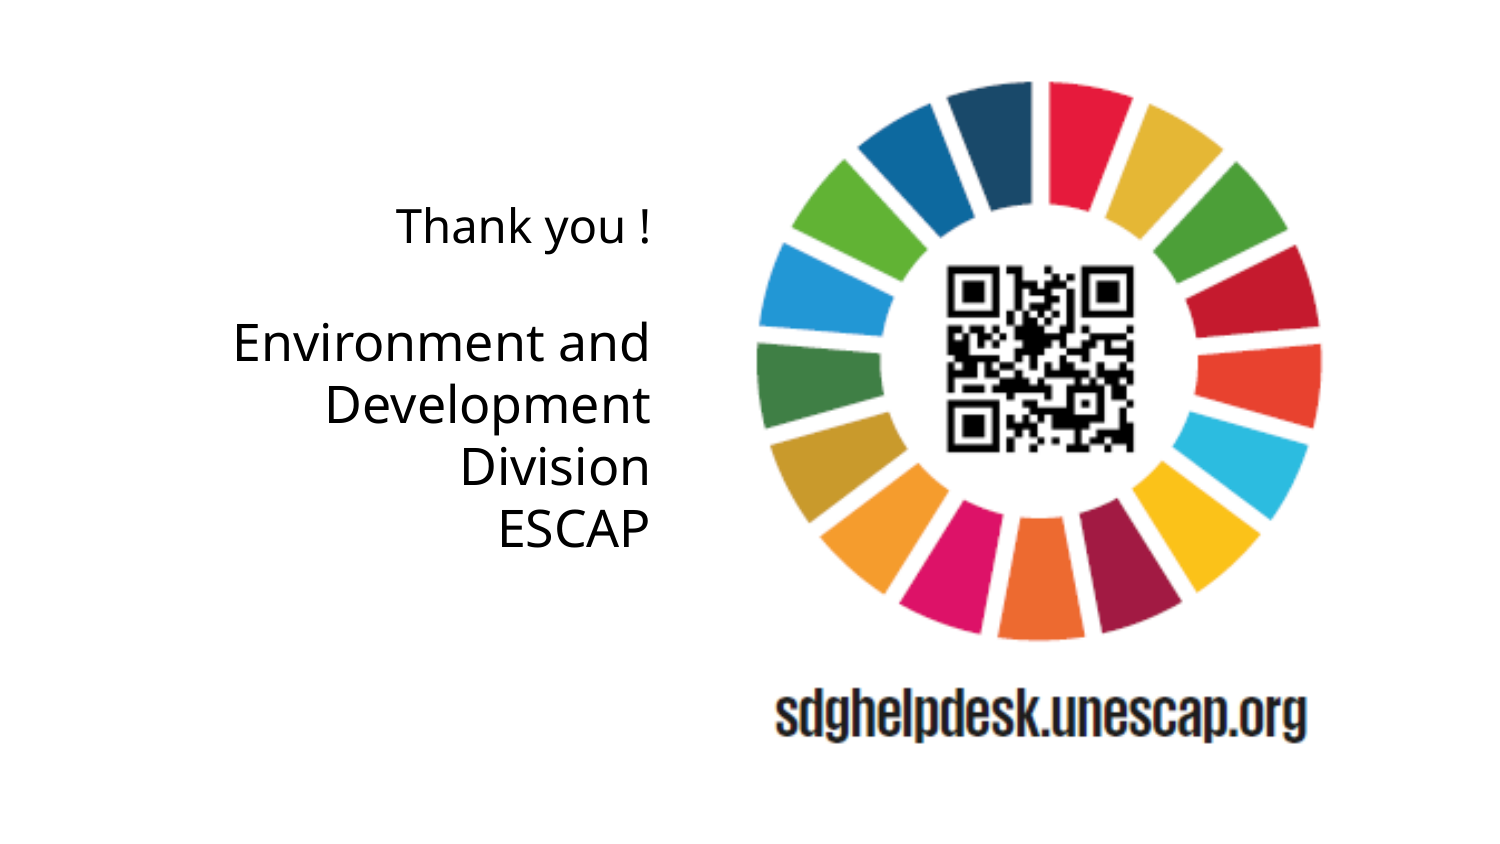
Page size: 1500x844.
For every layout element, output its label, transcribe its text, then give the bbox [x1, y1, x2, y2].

title Thank you ! Environment and Development Division ESCAP [144, 189, 664, 565]
picture [732, 78, 1348, 766]
